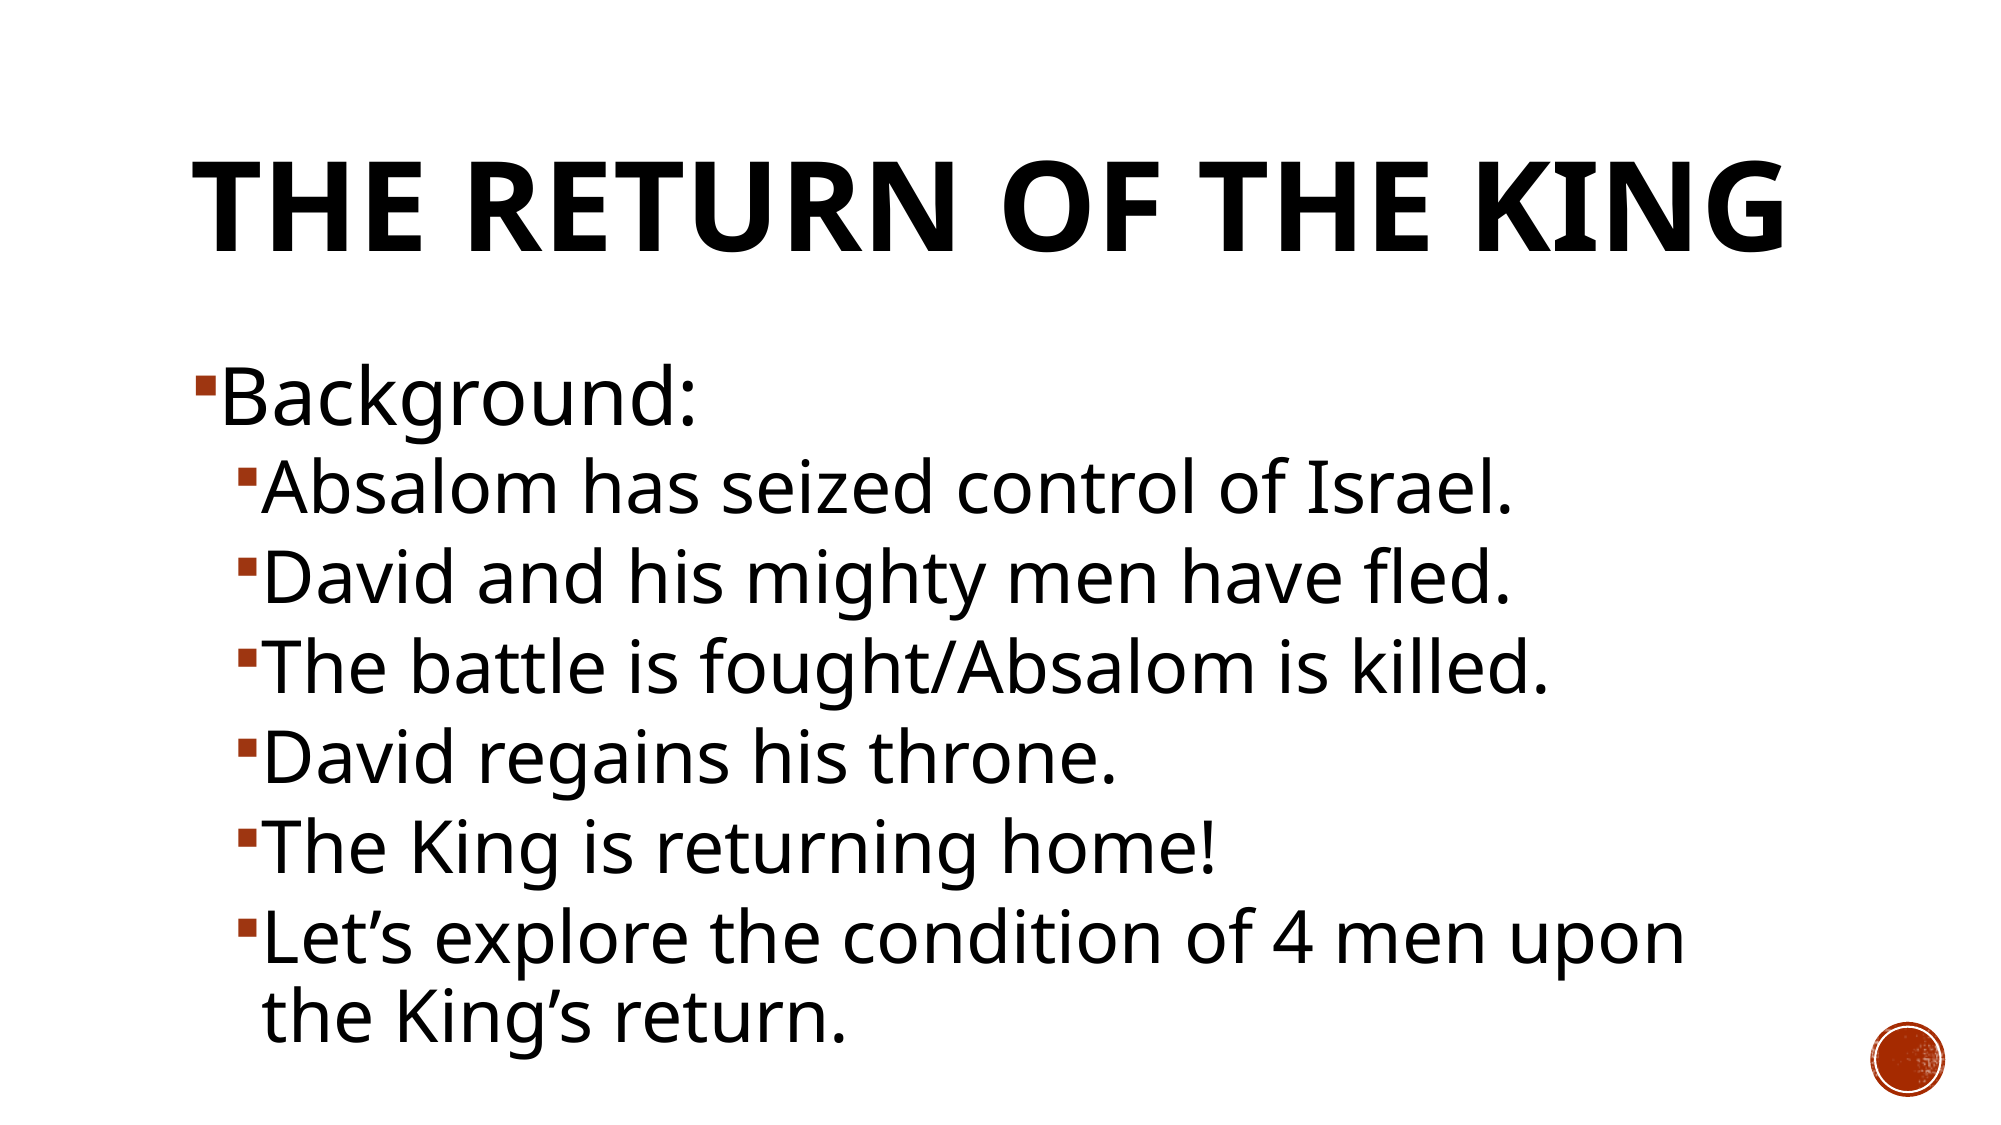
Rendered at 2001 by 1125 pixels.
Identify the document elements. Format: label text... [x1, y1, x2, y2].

list Background: Absalom has seized control of Israel. David and his mighty men have fled. The battle is fought/Absalom is killed. David regains his throne. The King is returning home! Let’s explore the condition of 4 men upon the King’s return. [175, 348, 1826, 1074]
title The Return of the King [175, 79, 1826, 344]
